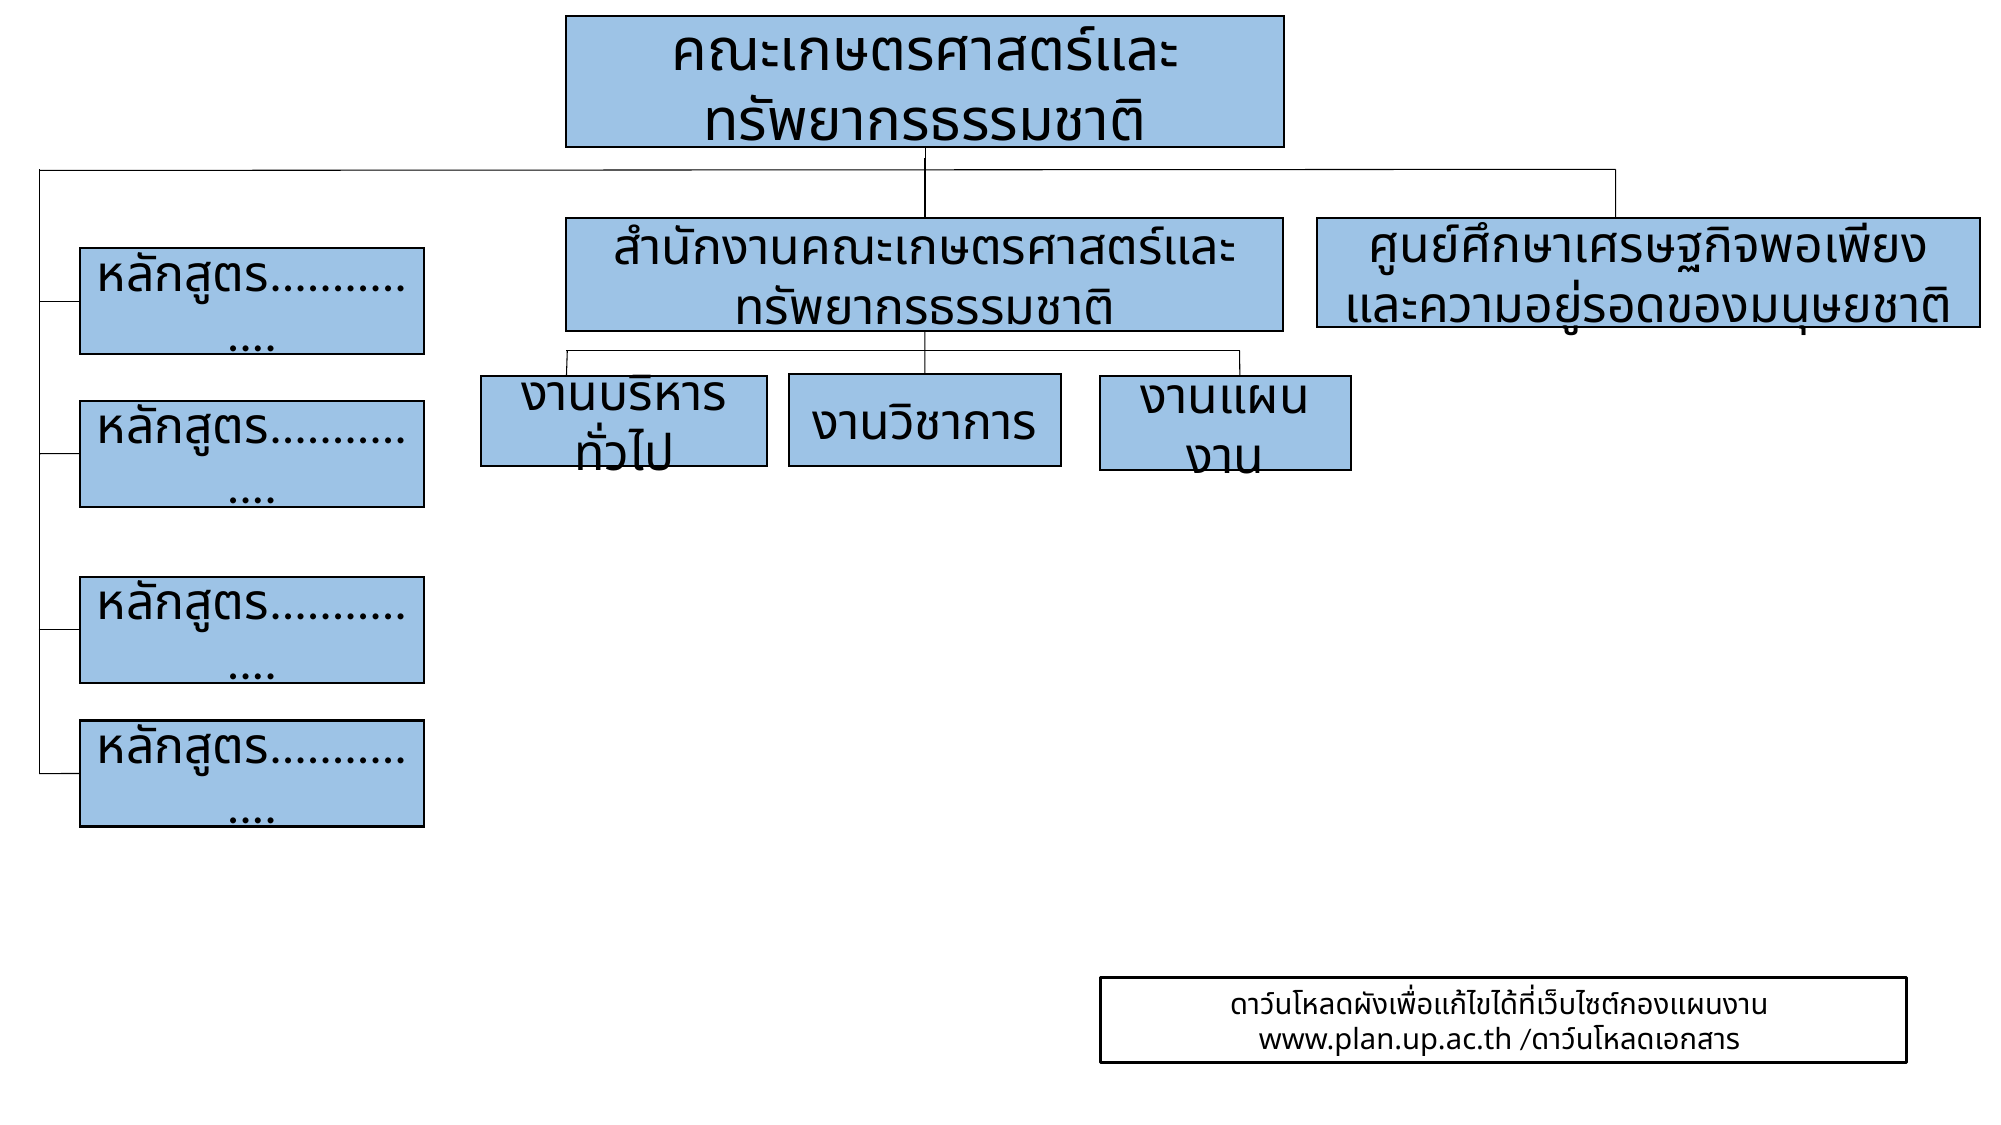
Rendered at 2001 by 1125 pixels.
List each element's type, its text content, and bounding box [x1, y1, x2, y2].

text_box งานบริหารทั่วไป [480, 375, 768, 467]
text_box สำนักงานคณะเกษตรศาสตร์และทรัพยากรธรรมชาติ [565, 217, 1284, 332]
text_box งานวิชาการ [788, 373, 1062, 467]
text_box หลักสูตร............... [79, 719, 425, 828]
text_box ศูนย์ศึกษาเศรษฐกิจพอเพียงและความอยู่รอดของมนุษยชาติ [1316, 217, 1981, 328]
text_box งานแผนงาน [1099, 375, 1352, 471]
text_box หลักสูตร............... [79, 576, 425, 684]
text_box หลักสูตร............... [79, 400, 425, 508]
text_box ดาว์นโหลดผังเพื่อแก้ไขได้ที่เว็บไซต์กองแผนงาน www.plan.up.ac.th /ดาว์นโหลดเอกสาร [1100, 977, 1907, 1063]
text_box คณะเกษตรศาสตร์และทรัพยากรธรรมชาติ [565, 15, 1285, 148]
text_box หลักสูตร............... [79, 247, 425, 355]
